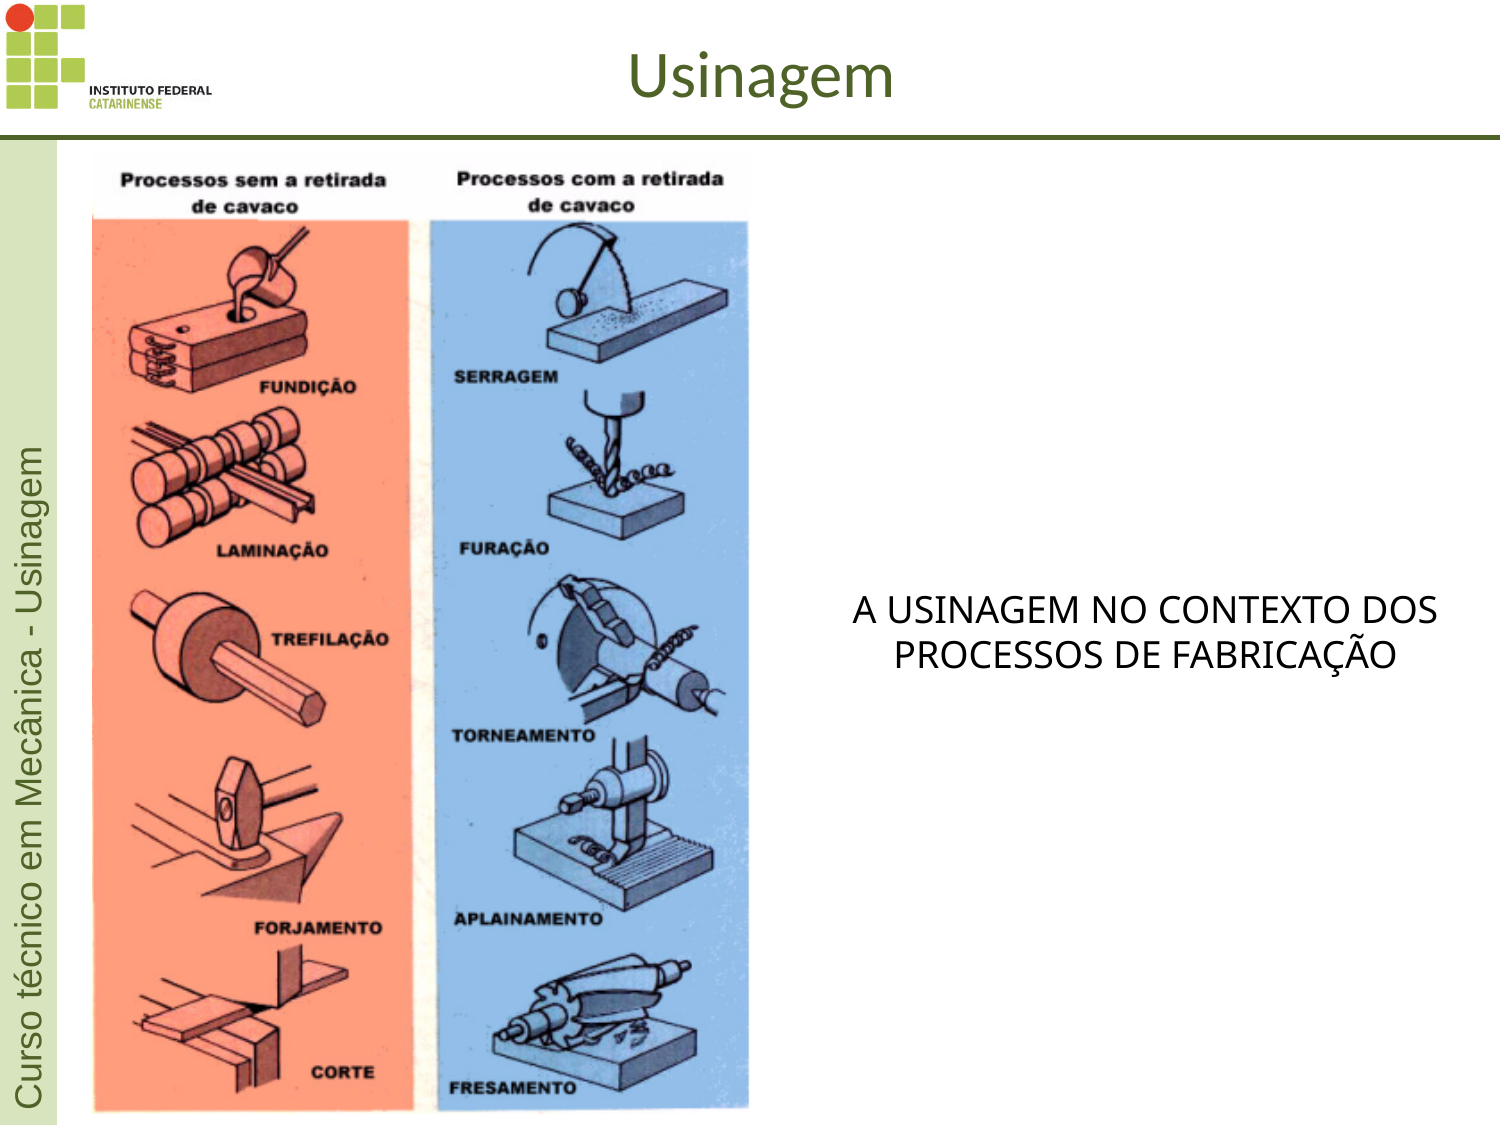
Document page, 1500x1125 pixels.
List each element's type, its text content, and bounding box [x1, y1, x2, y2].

picture [92, 150, 751, 1114]
title Usinagem [41, 16, 1483, 126]
text_box [0, 145, 59, 1125]
picture [5, 3, 212, 110]
text_box A USINAGEM NO CONTEXTO DOS PROCESSOS DE FABRICAÇÃO [820, 578, 1471, 684]
text_box Curso técnico em Mecânica - Usinagem [0, 240, 57, 1125]
